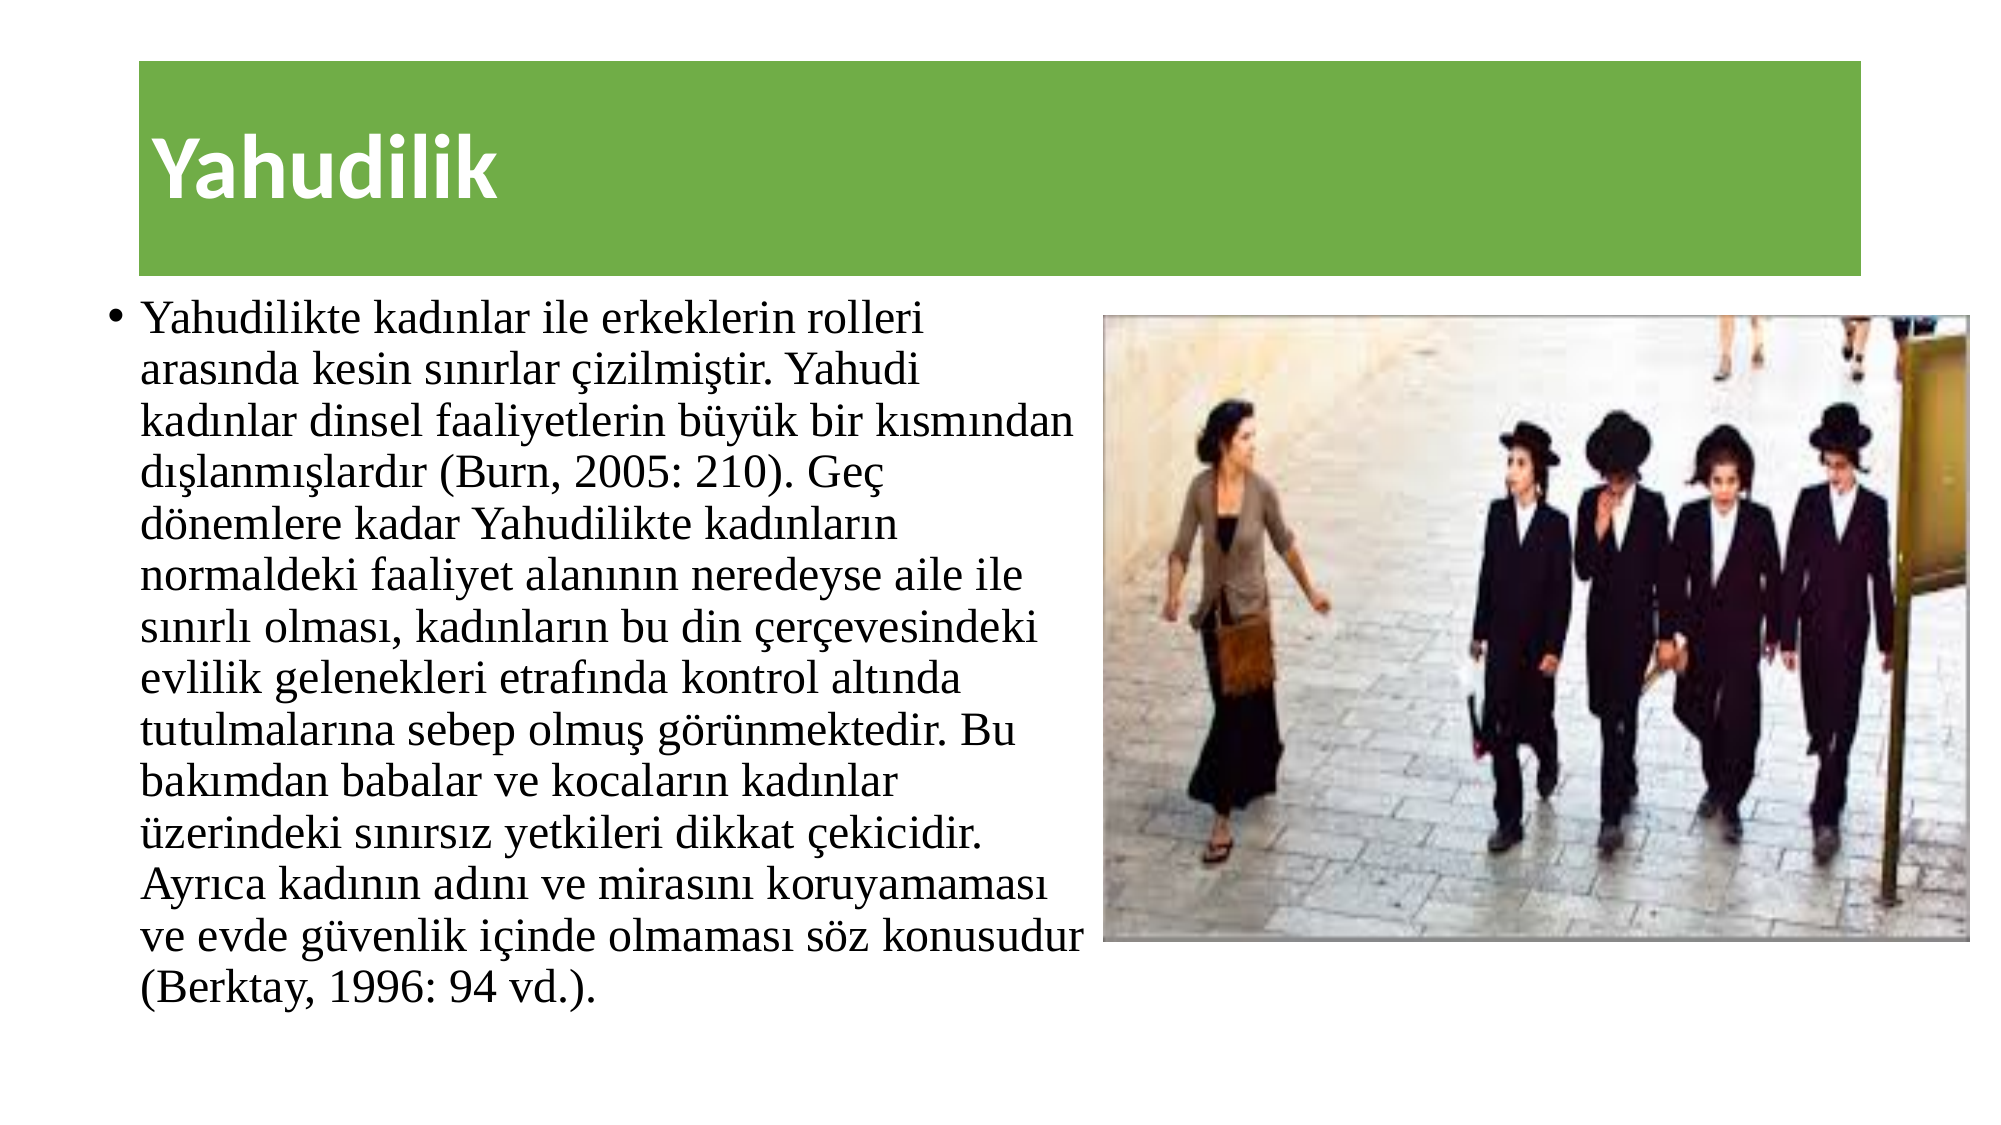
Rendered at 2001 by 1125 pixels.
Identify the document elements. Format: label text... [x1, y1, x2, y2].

picture [1103, 315, 1970, 942]
list Yahudilikte kadınlar ile erkeklerin rolleri arasında kesin sınırlar çizilmiştir. Yahudi kadınlar dinsel faaliyetlerin büyük bir kısmından dışlanmışlardır (Burn, 2005: 210). Geç dönemlere kadar Yahudilikte kadınların normaldeki faaliyet alanının neredeyse aile ile sınırlı olması, kadınların bu din çerçevesindeki evlilik gelenekleri etrafında kontrol altında tutulmalarına sebep olmuş görünmektedir. Bu bakımdan babalar ve kocaların kadınlar üzerindeki sınırsız yetkileri dikkat çekicidir. Ayrıca kadının adını ve mirasını koruyamaması ve evde güvenlik içinde olmaması söz konusudur (Berktay, 1996: 94 vd.). [92, 284, 1104, 1033]
title Yahudilik [136, 58, 1864, 279]
